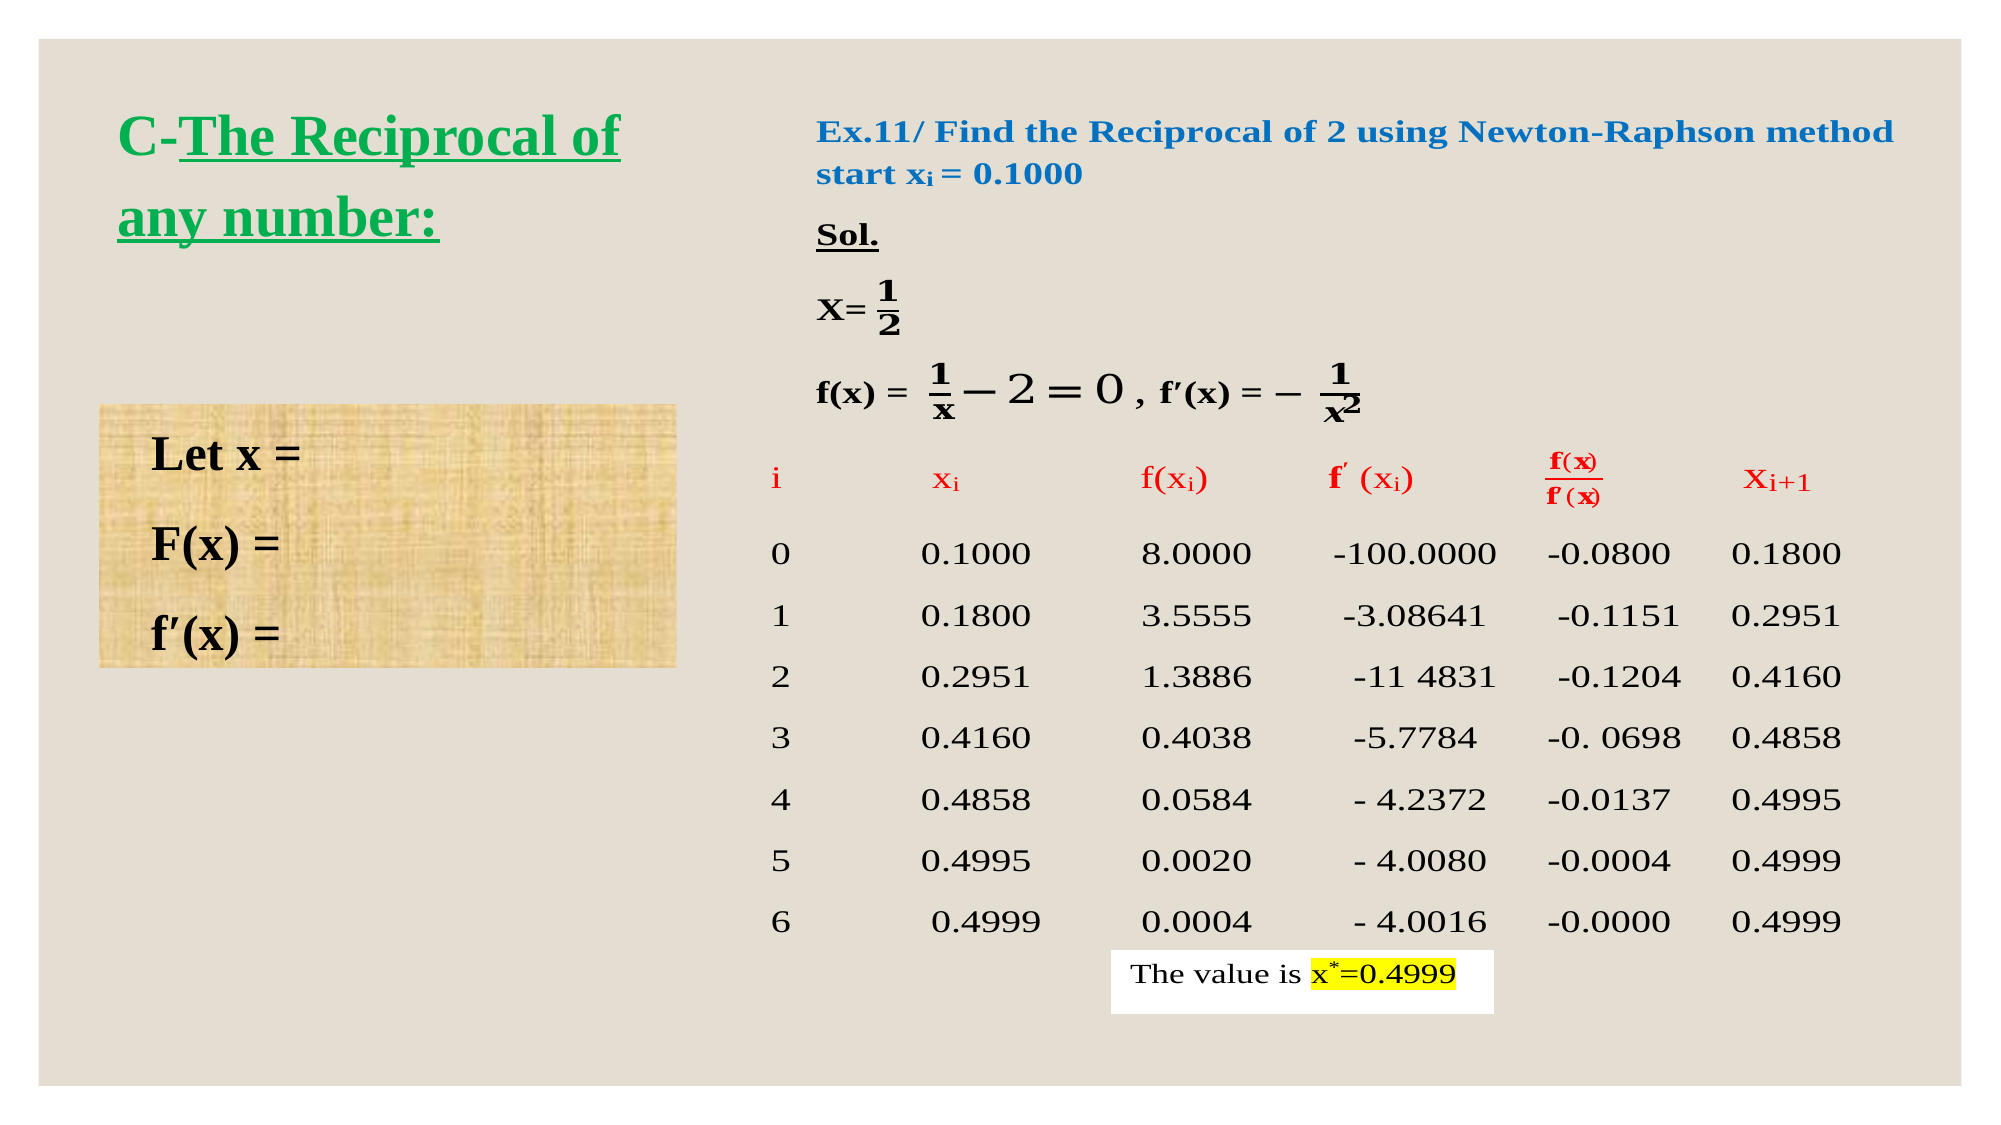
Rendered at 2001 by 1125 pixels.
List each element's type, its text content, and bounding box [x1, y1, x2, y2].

text_box C-The Reciprocal of any number: [65, 79, 711, 255]
picture [99, 404, 677, 668]
picture [770, 113, 1911, 1029]
